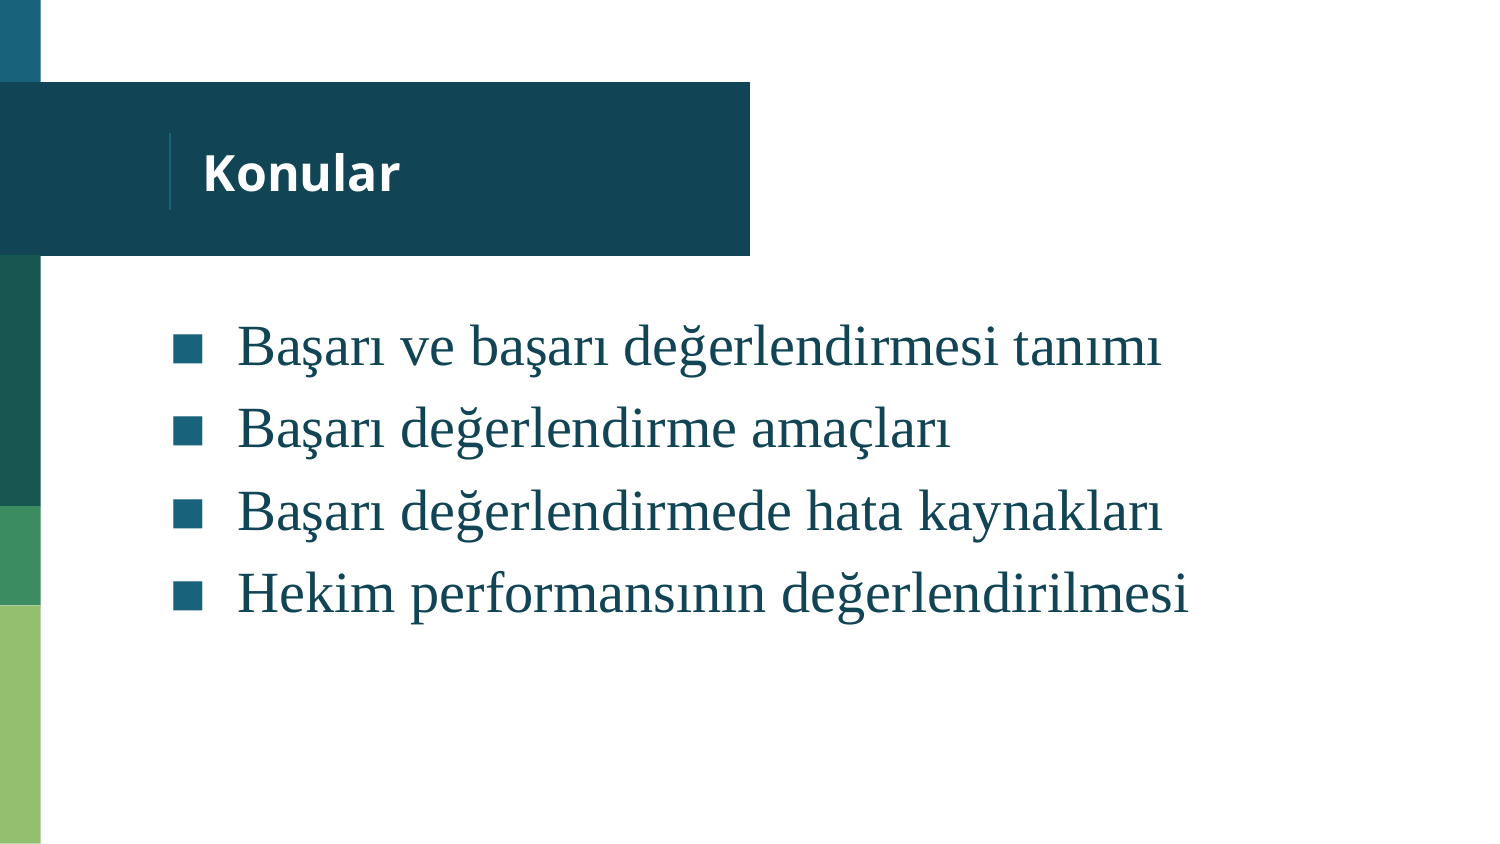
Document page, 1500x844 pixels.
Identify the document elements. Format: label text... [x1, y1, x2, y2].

list Başarı ve başarı değerlendirmesi tanımı Başarı değerlendirme amaçları Başarı değerlendirmede hata kaynakları Hekim performansının değerlendirilmesi [147, 291, 1385, 811]
title Konular [187, 87, 715, 256]
